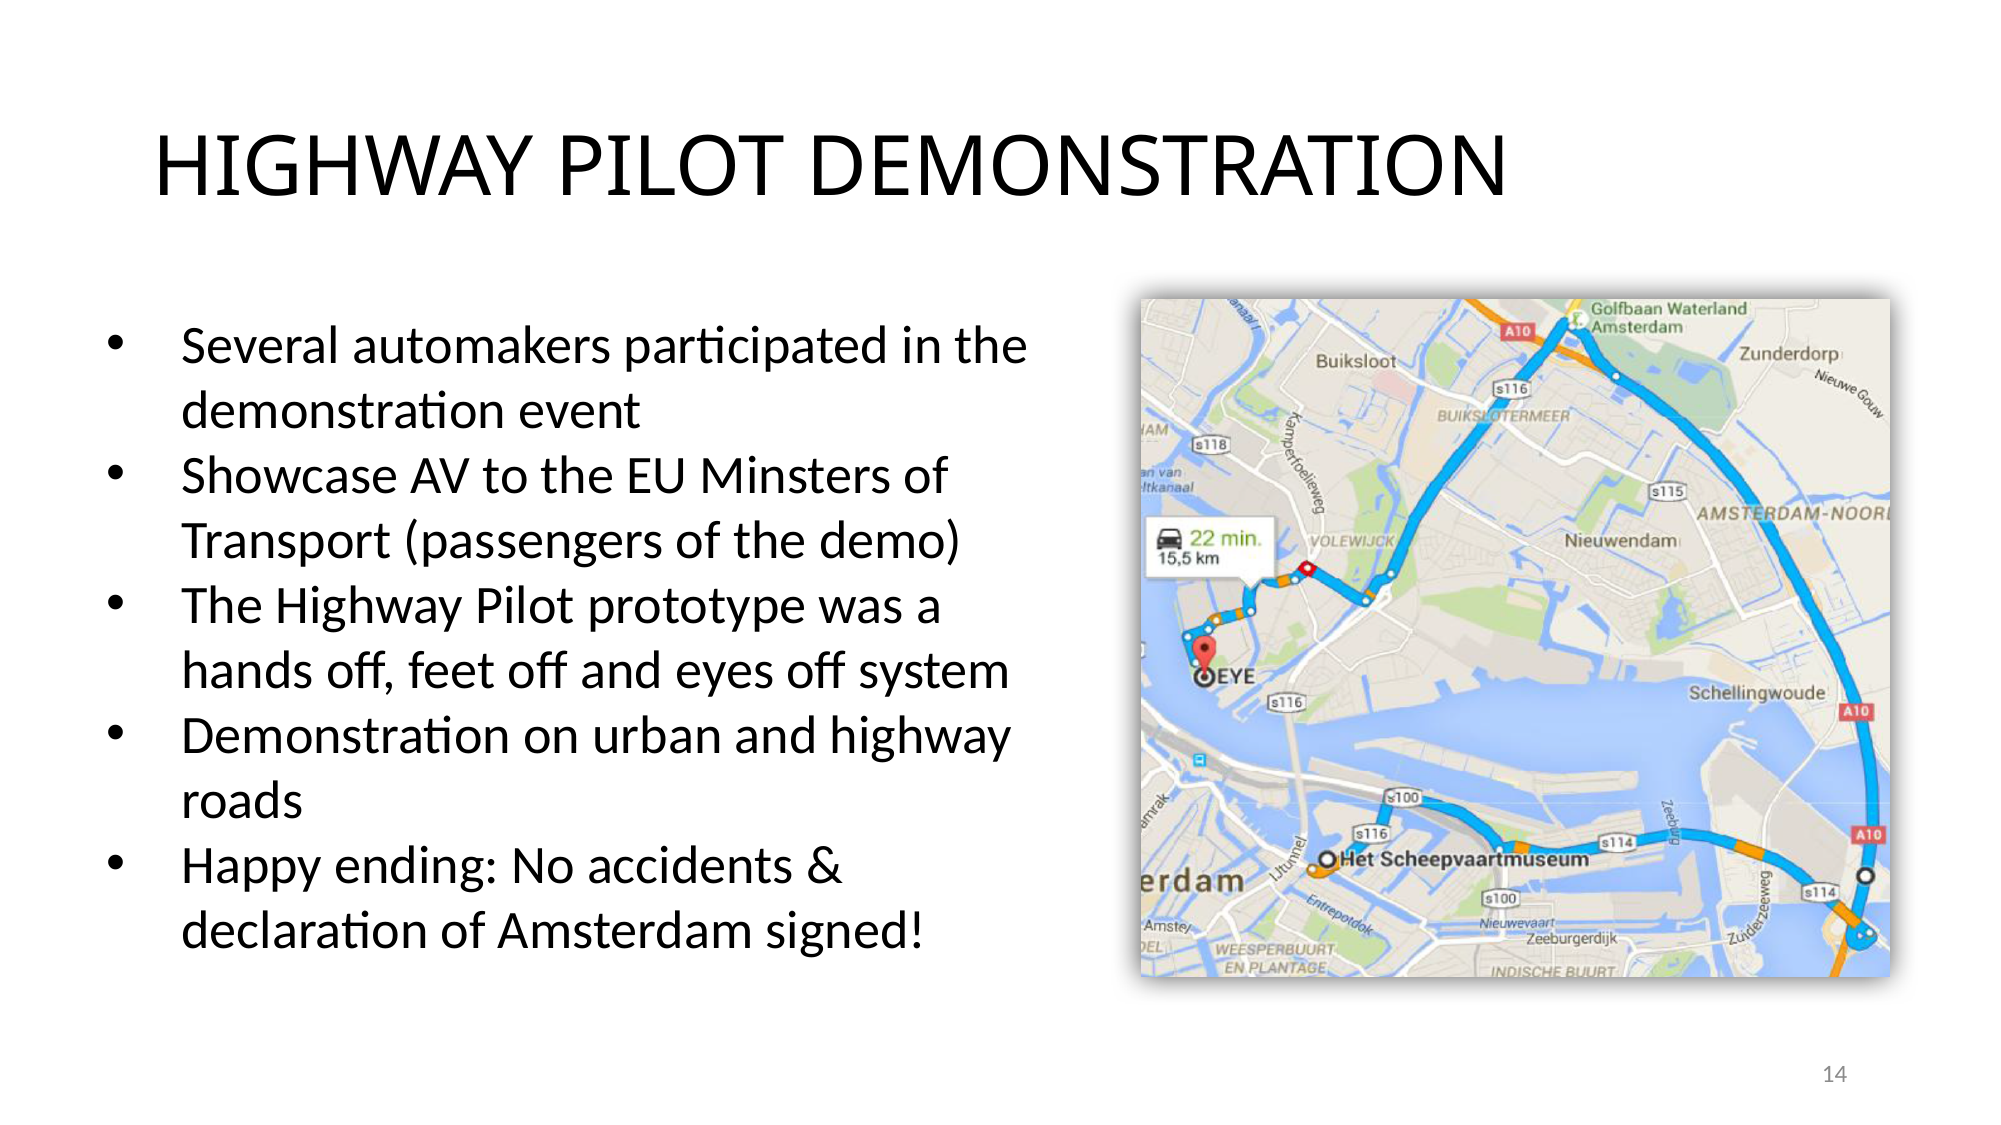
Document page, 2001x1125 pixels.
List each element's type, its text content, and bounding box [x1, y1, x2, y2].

picture [1141, 299, 1890, 977]
text_box Several automakers participated in the demonstration event Showcase AV to the EU Minsters of Transport (passengers of the demo) The Highway Pilot prototype was a hands off, feet off and eyes off system Demonstration on urban and highway roads Happy ending: No accidents & declaration of Amsterdam signed! [91, 302, 1070, 967]
title HIGHWAY PILOT DEMONSTRATION [137, 59, 1863, 278]
slide_number 14 [1412, 1042, 1863, 1103]
